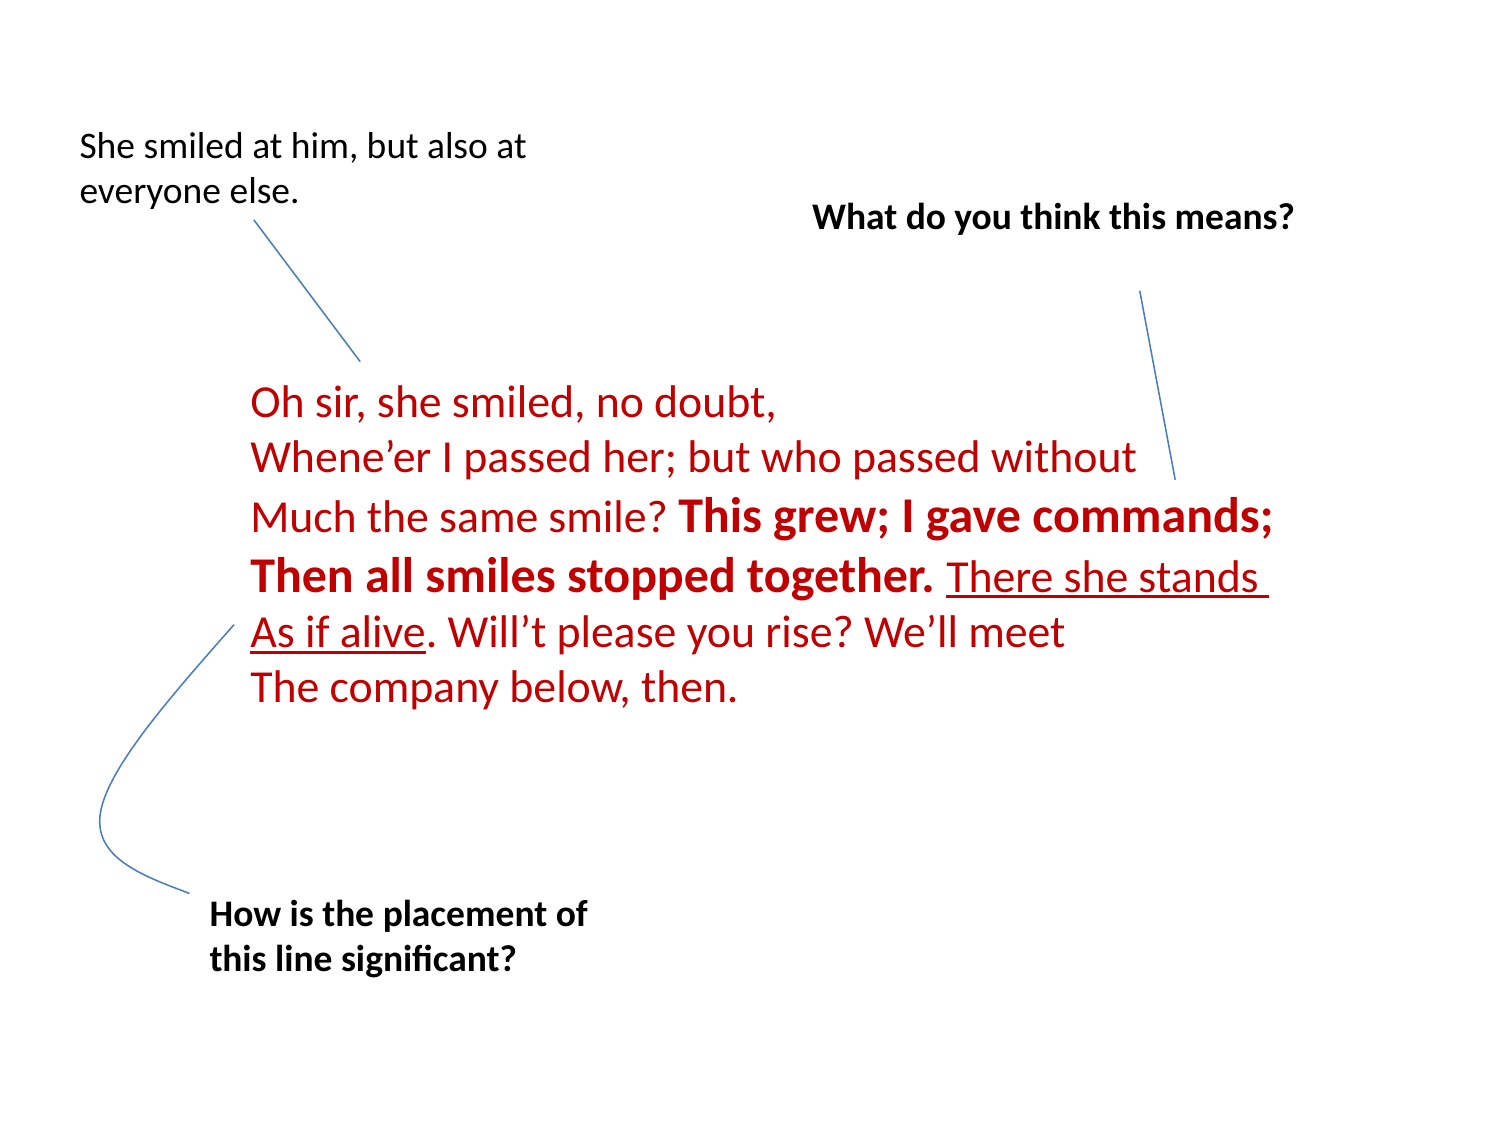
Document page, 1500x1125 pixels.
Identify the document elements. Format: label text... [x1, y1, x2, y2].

text_box [98, 624, 235, 895]
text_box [253, 219, 361, 362]
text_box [1139, 290, 1176, 480]
text_box Oh sir, she smiled, no doubt, Whene’er I passed her; but who passed without Much the same smile? This grew; I gave commands; Then all smiles stopped together. There she stands As if alive. Will’t please you rise? We’ll meet The company below, then. [235, 364, 1500, 1066]
text_box She smiled at him, but also at everyone else. [64, 113, 691, 219]
text_box How is the placement of this line significant? [194, 881, 668, 987]
text_box What do you think this means? [797, 184, 1400, 290]
